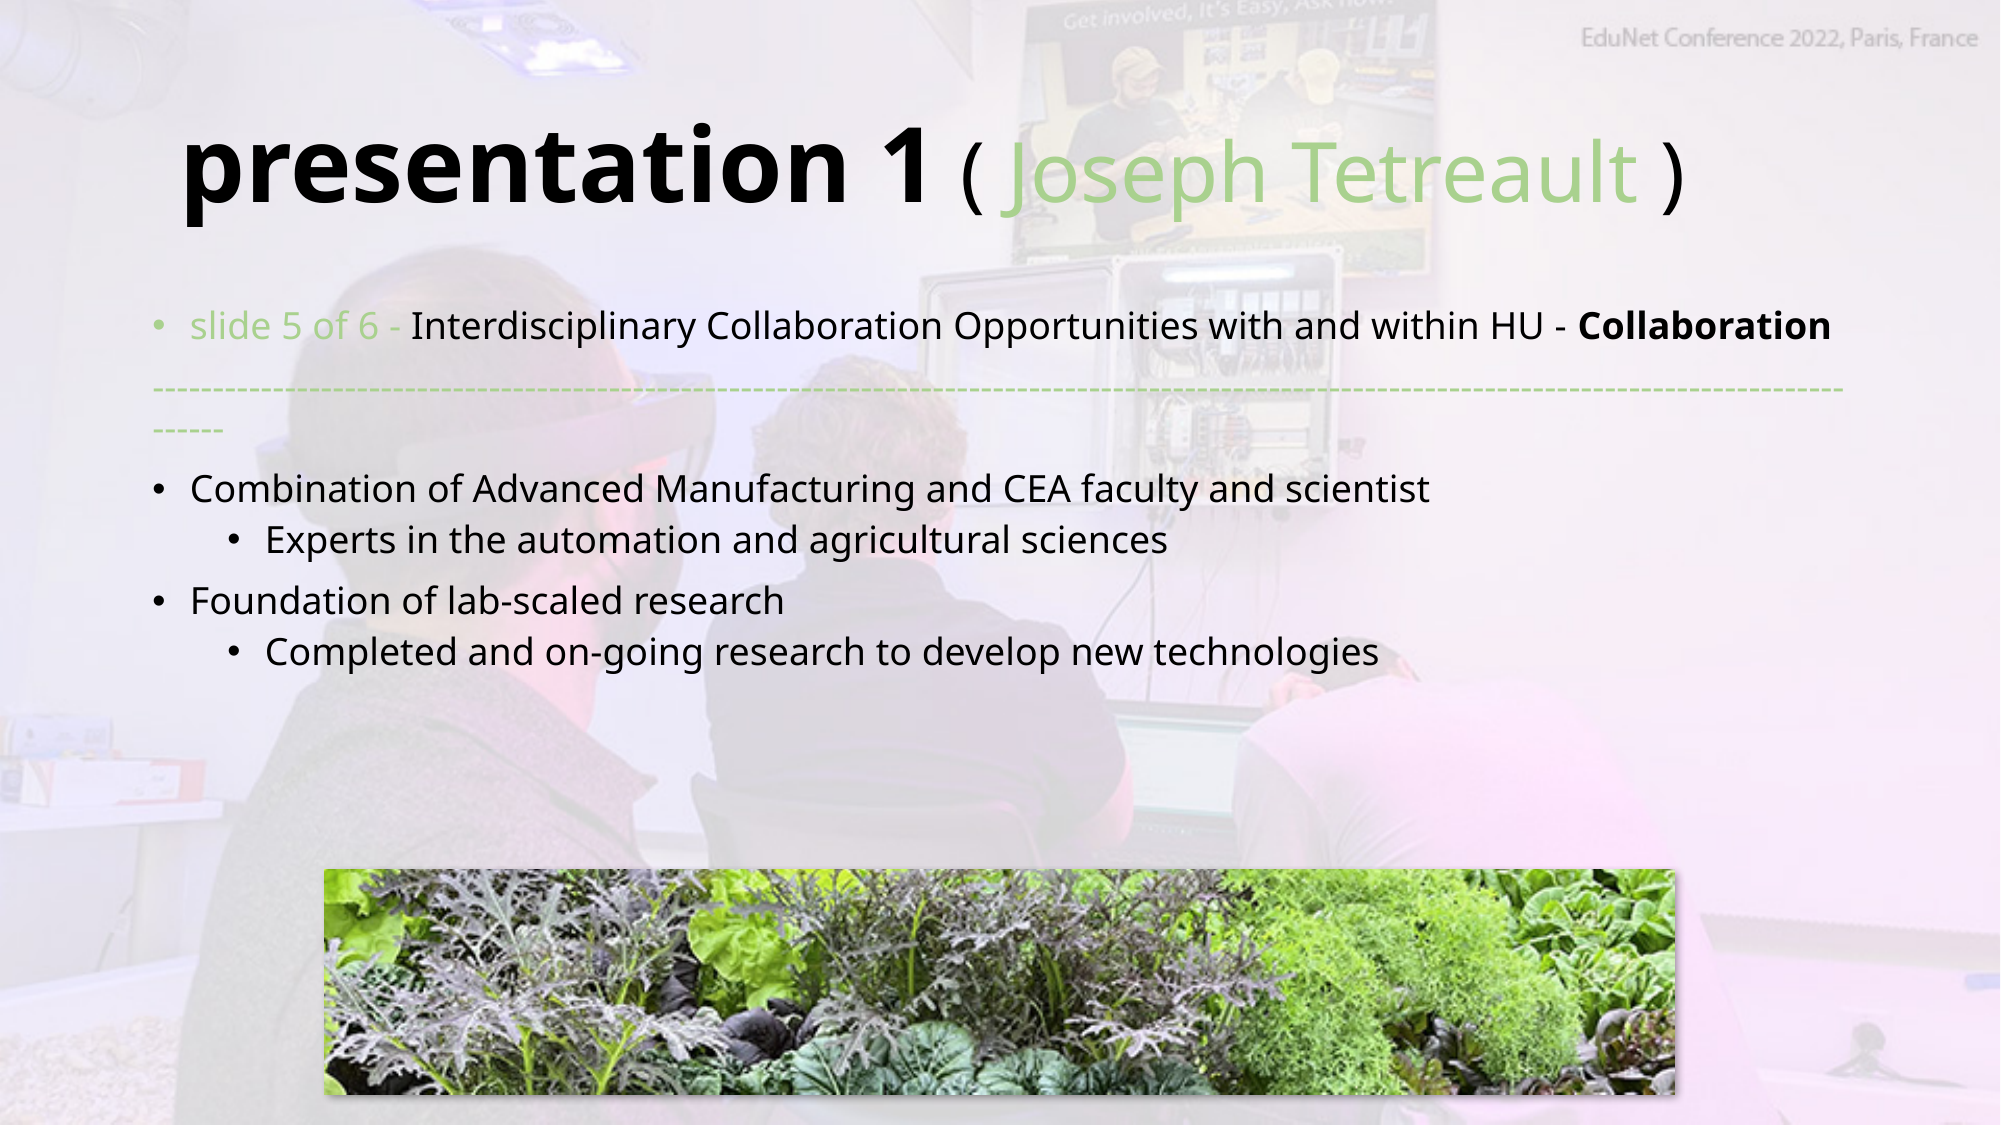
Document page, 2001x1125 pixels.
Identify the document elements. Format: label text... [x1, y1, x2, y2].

title presentation 1 ( Joseph Tetreault ) [137, 59, 1964, 278]
list slide 5 of 6 - Interdisciplinary Collaboration Opportunities with and within HU - Collaboration --------------------------------------------------------------------------------------------------------------------------------------------------- Combination of Advanced Manufacturing and CEA faculty and scientist Experts in the automation and agricultural sciences Foundation of lab-scaled research Completed and on-going research to develop new technologies [137, 299, 1863, 1014]
picture [0, 0, 2001, 1125]
